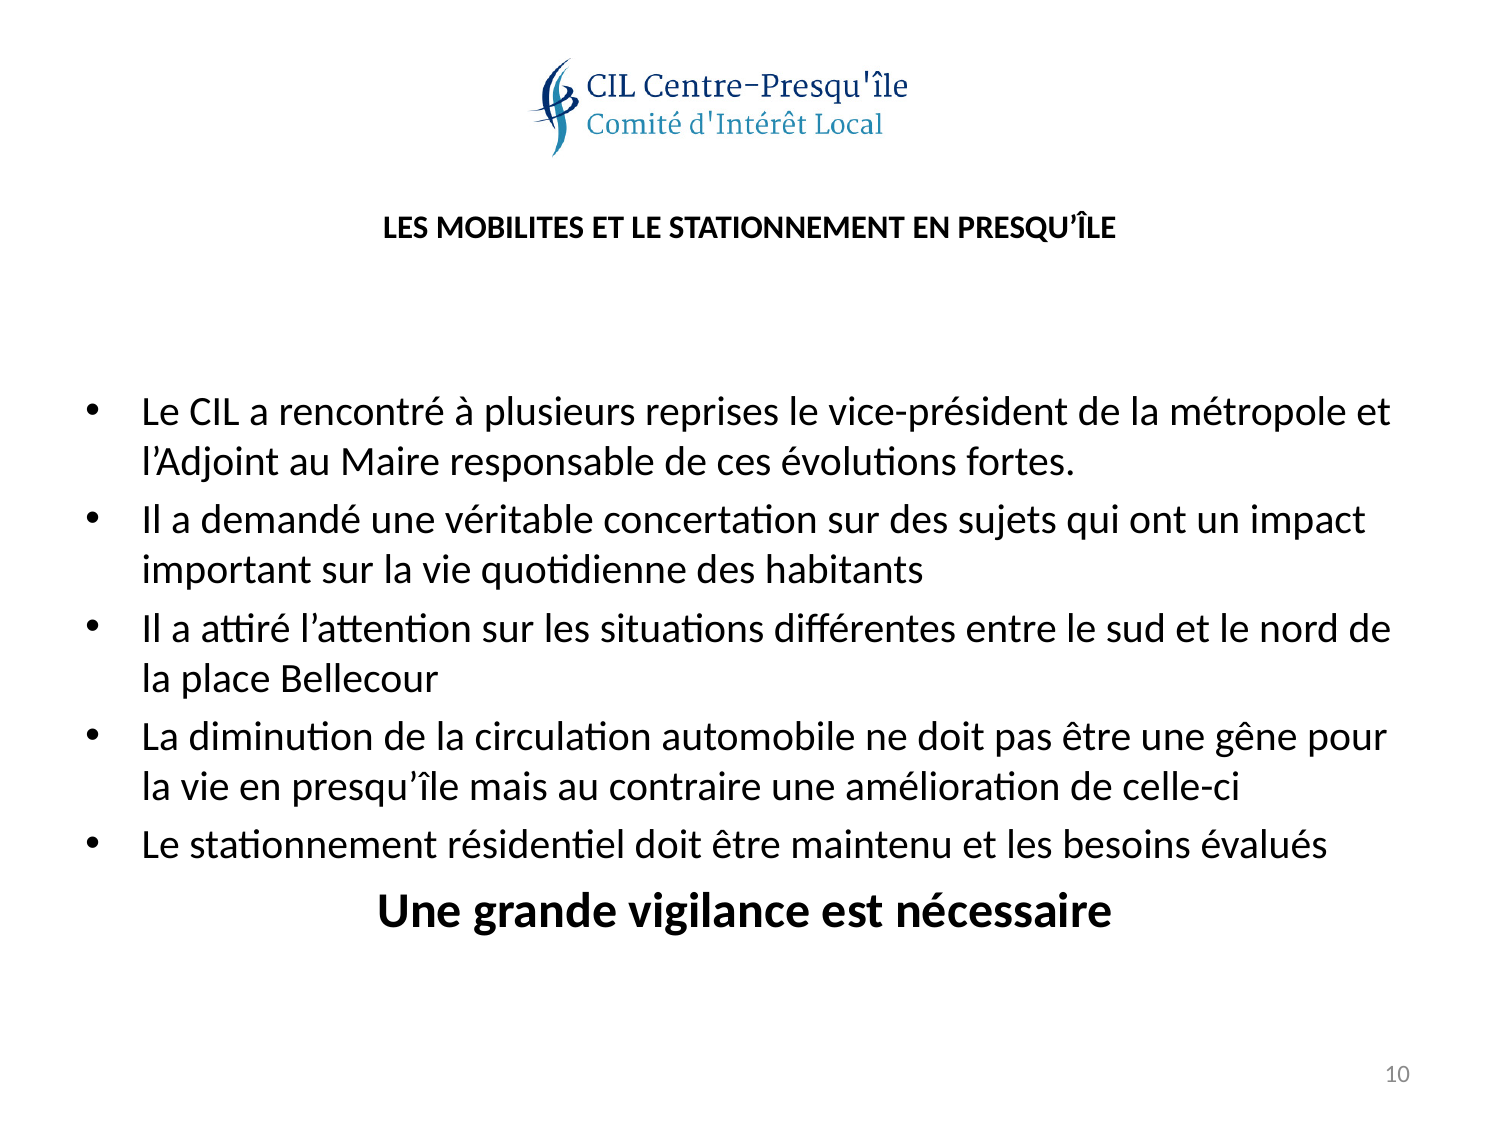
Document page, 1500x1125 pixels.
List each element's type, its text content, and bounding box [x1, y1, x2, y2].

picture [527, 58, 908, 159]
title LES MOBILITES ET LE STATIONNEMENT EN PRESQU’ÎLE [75, 164, 1425, 293]
slide_number 10 [1074, 1042, 1425, 1103]
list Le CIL a rencontré à plusieurs reprises le vice-président de la métropole et l’Adjoint au Maire responsable de ces évolutions fortes. Il a demandé une véritable concertation sur des sujets qui ont un impact important sur la vie quotidienne des habitants Il a attiré l’attention sur les situations différentes entre le sud et le nord de la place Bellecour La diminution de la circulation automobile ne doit pas être une gêne pour la vie en presqu’île mais au contraire une amélioration de celle-ci Le stationnement résidentiel doit être maintenu et les besoins évalués Une grande vigilance est nécessaire [70, 328, 1421, 1043]
